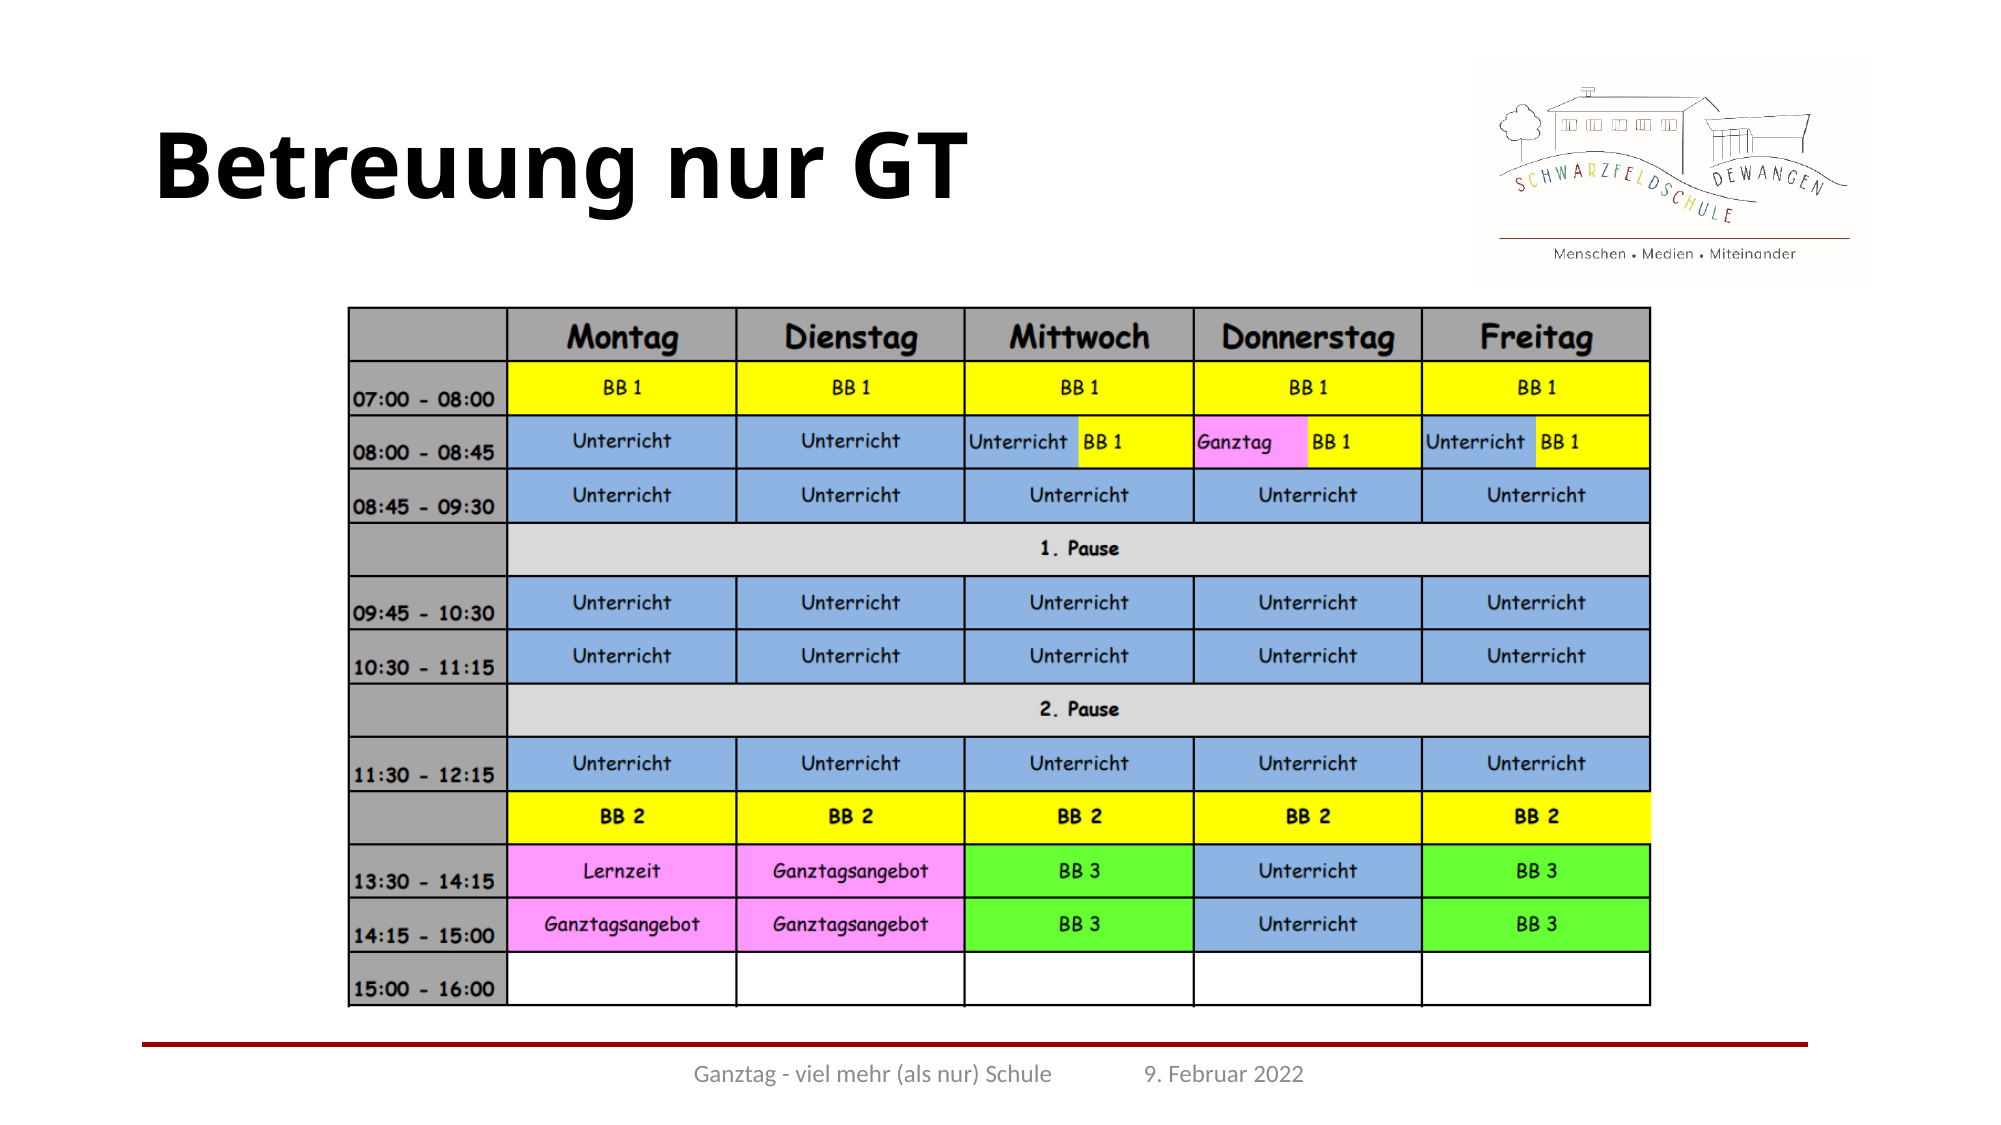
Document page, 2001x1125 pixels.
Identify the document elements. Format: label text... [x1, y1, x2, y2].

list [340, 299, 1660, 1014]
footer Ganztag - viel mehr (als nur) Schule 9. Februar 2022 [662, 1047, 1338, 1103]
title Betreuung nur GT [137, 59, 1863, 278]
picture [1474, 61, 1873, 285]
